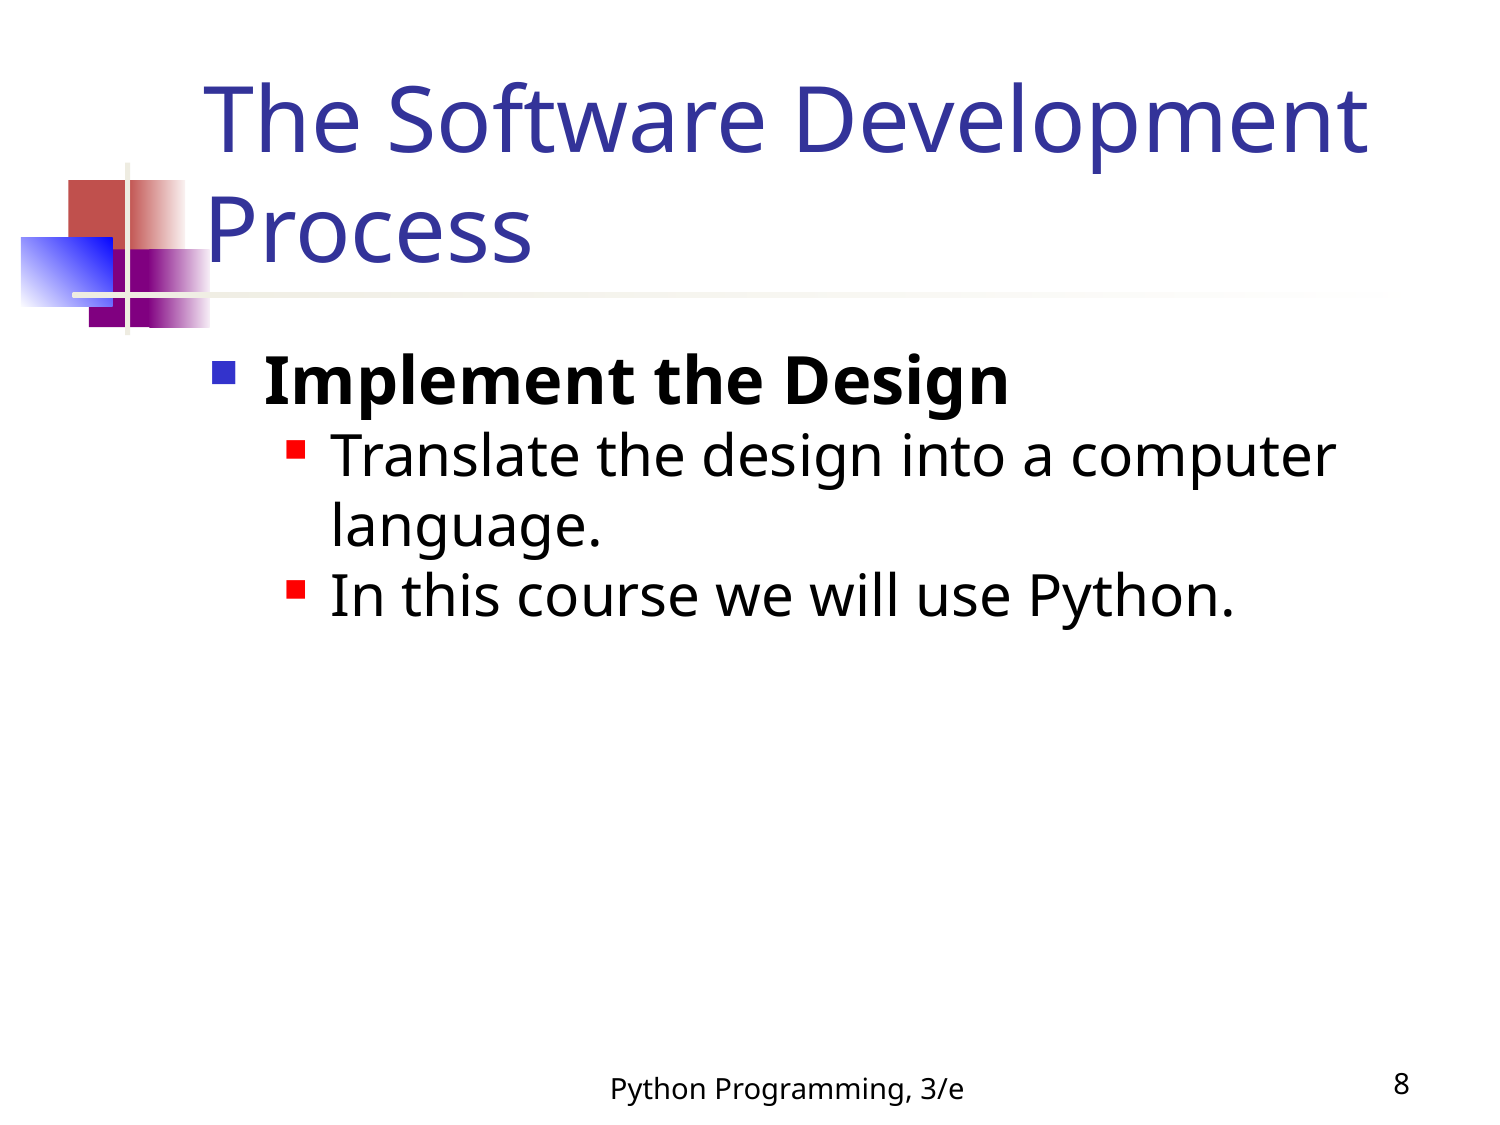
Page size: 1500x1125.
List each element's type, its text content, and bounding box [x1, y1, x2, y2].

text_box Implement the Design Translate the design into a computer language. In this course we will use Python. [193, 331, 1469, 1006]
text_box <number> [1112, 1037, 1425, 1113]
text_box The Software Development Process [188, 101, 1467, 289]
text_box Python Programming, 3/e [549, 1037, 1025, 1113]
